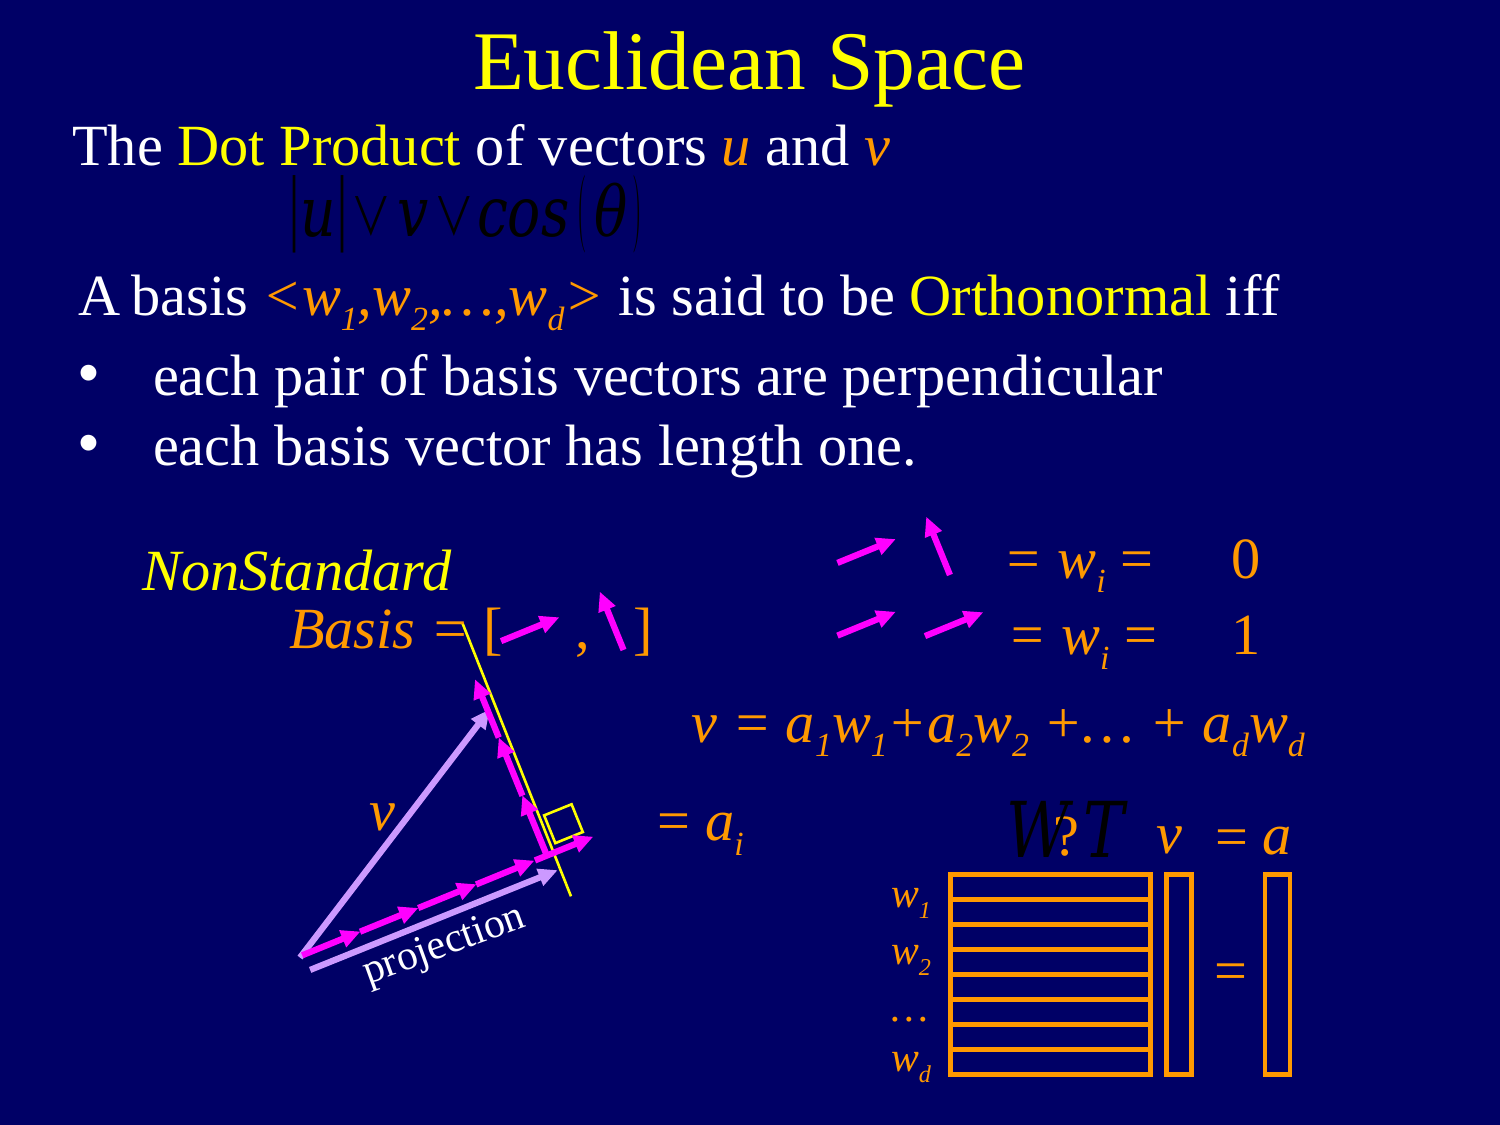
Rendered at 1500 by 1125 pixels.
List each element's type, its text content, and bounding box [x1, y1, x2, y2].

text_box Euclidean Space [112, 0, 1388, 150]
text_box [545, 616, 559, 621]
text_box [598, 592, 624, 650]
text_box [1166, 874, 1192, 1075]
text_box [311, 622, 579, 675]
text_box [311, 951, 579, 974]
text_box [299, 677, 596, 944]
text_box v = a1w1+a2w2 +… + adwd [677, 676, 1320, 772]
text_box = [1200, 791, 1263, 876]
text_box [874, 789, 1151, 1077]
text_box NonStandard [127, 525, 467, 610]
text_box Basis = [ , ] [274, 582, 669, 668]
text_box 0 [1226, 512, 1276, 589]
text_box v [1141, 787, 1198, 873]
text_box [834, 512, 1226, 588]
text_box a [1247, 788, 1307, 874]
text_box 1 [1236, 589, 1276, 674]
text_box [834, 588, 1235, 676]
text_box [1265, 874, 1291, 1075]
text_box = [1199, 924, 1262, 1010]
text_box A basis <w1,w2,…,wd> is said to be Orthonormal iff each pair of basis vectors are perpendicular each basis vector has length one. [63, 249, 1310, 485]
